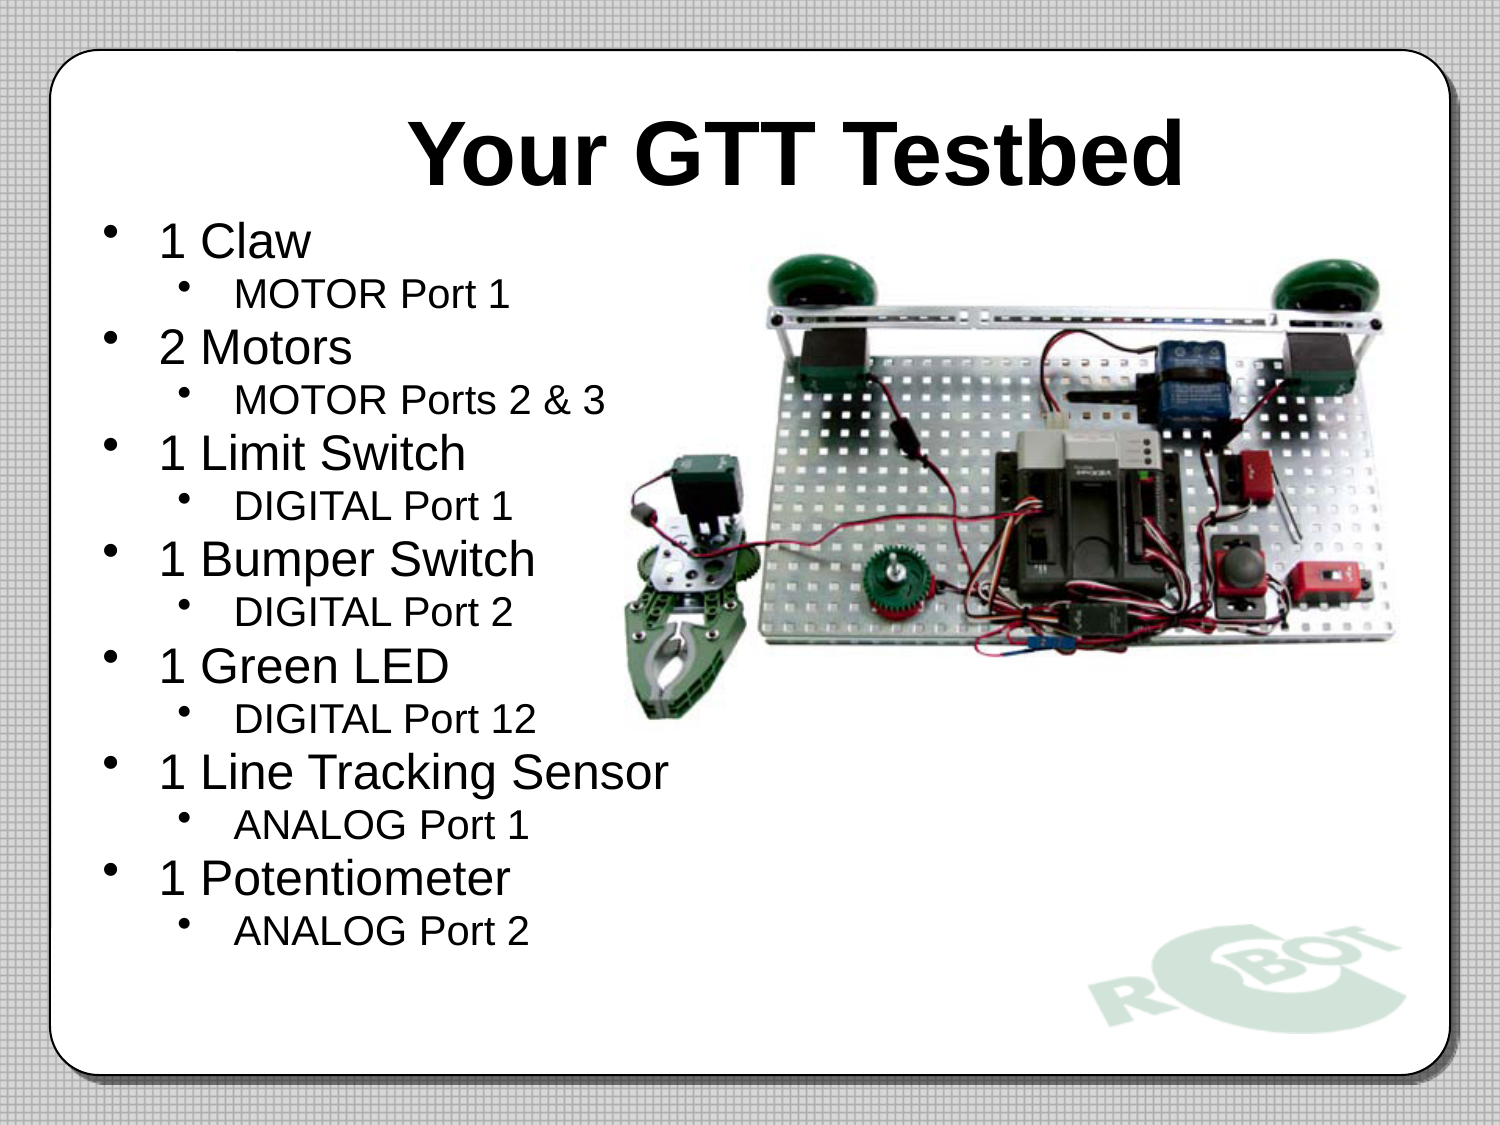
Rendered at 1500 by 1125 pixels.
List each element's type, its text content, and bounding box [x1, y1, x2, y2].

text_box Your GTT Testbed [391, 86, 1203, 211]
picture [0, 0, 1500, 1125]
text_box 1 Claw MOTOR Port 1 2 Motors MOTOR Ports 2 & 3 1 Limit Switch DIGITAL Port 1 1 Bumper Switch DIGITAL Port 2 1 Green LED DIGITAL Port 12 1 Line Tracking Sensor ANALOG Port 1 1 Potentiometer ANALOG Port 2 [87, 212, 861, 1075]
